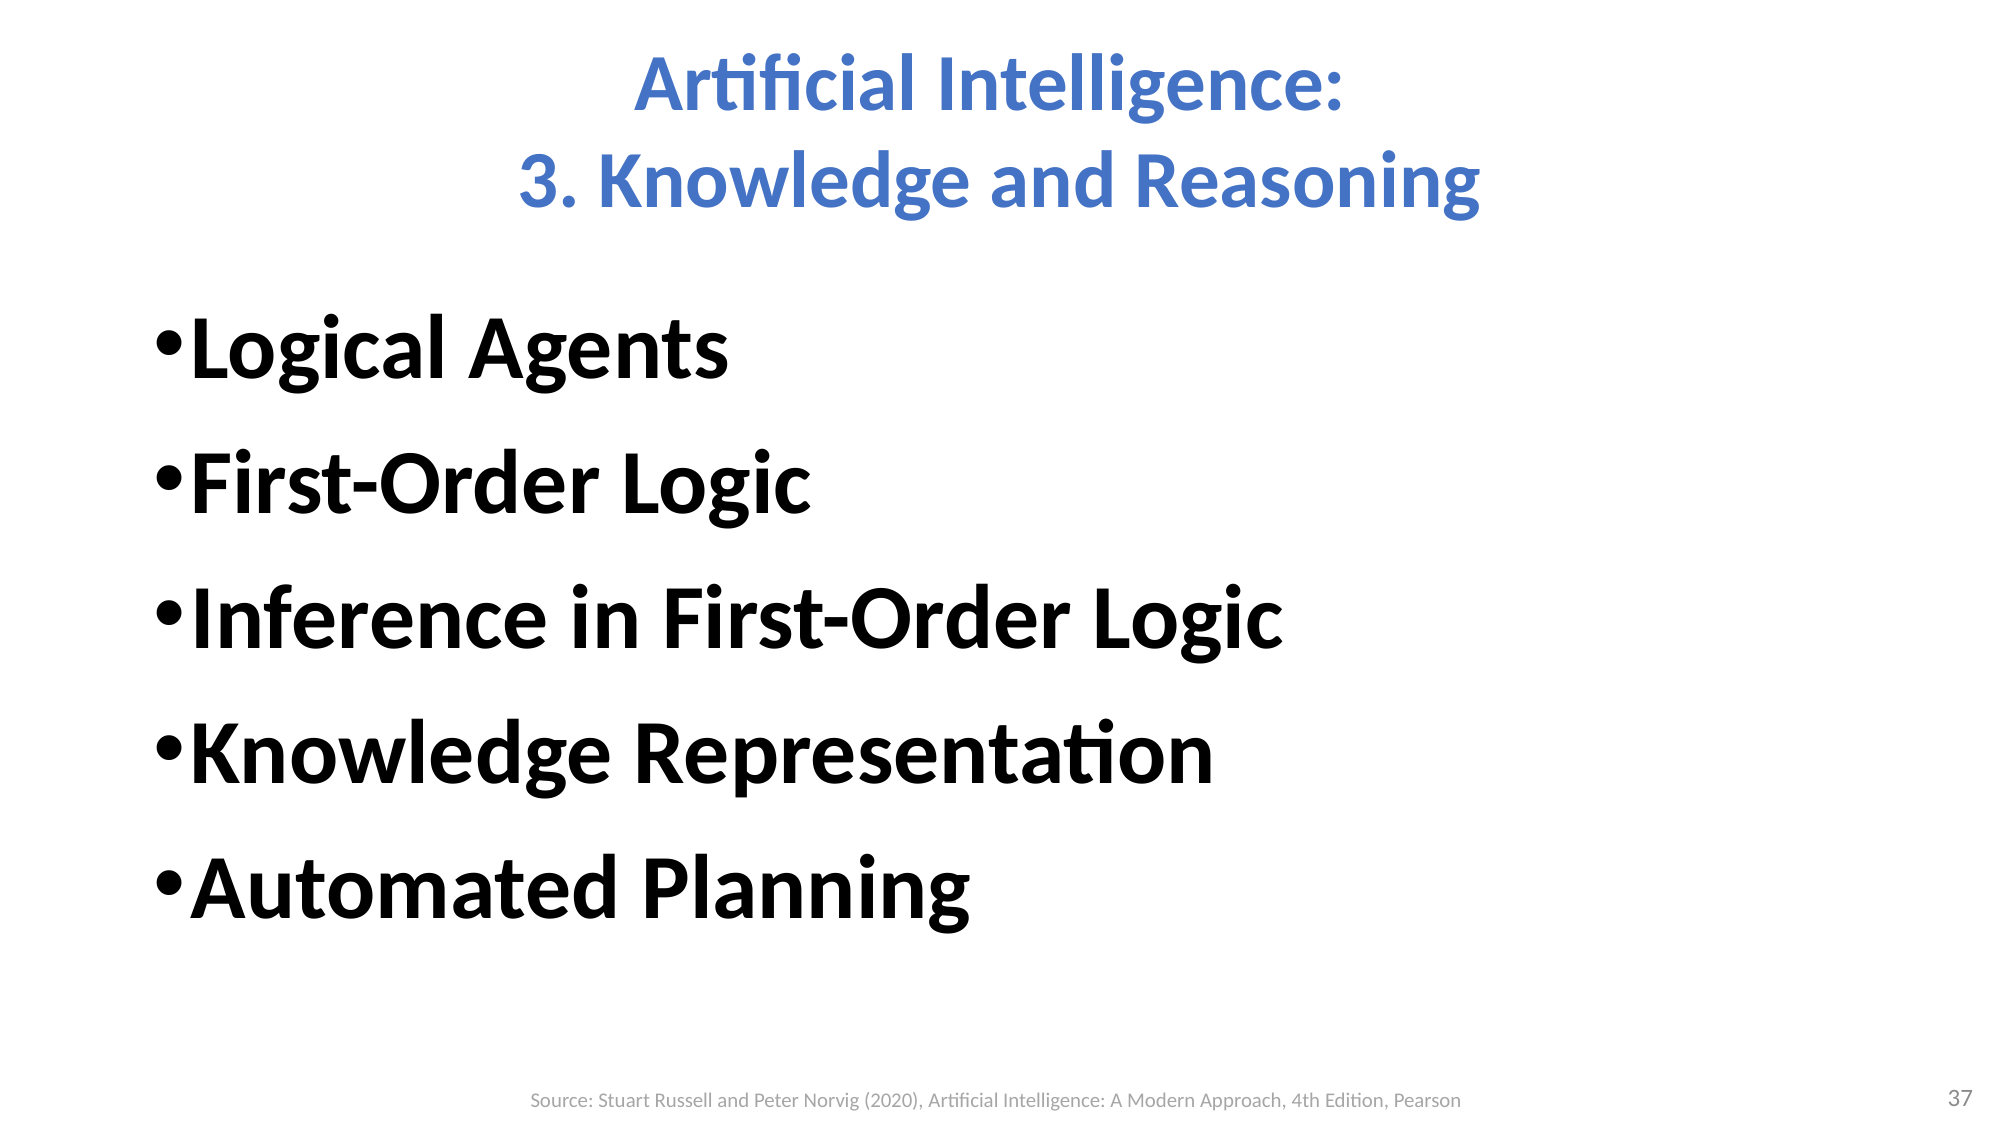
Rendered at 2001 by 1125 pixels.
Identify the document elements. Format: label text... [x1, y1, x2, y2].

list Logical Agents First-Order Logic Inference in First-Order Logic Knowledge Representation Automated Planning [138, 278, 1902, 1005]
text_box Source: Stuart Russell and Peter Norvig (2020), Artificial Intelligence: A Modern Approach, 4th Edition, Pearson [423, 1079, 1570, 1119]
slide_number 37 [1830, 1076, 1989, 1116]
title Artificial Intelligence: 3. Knowledge and Reasoning [303, 20, 1697, 232]
